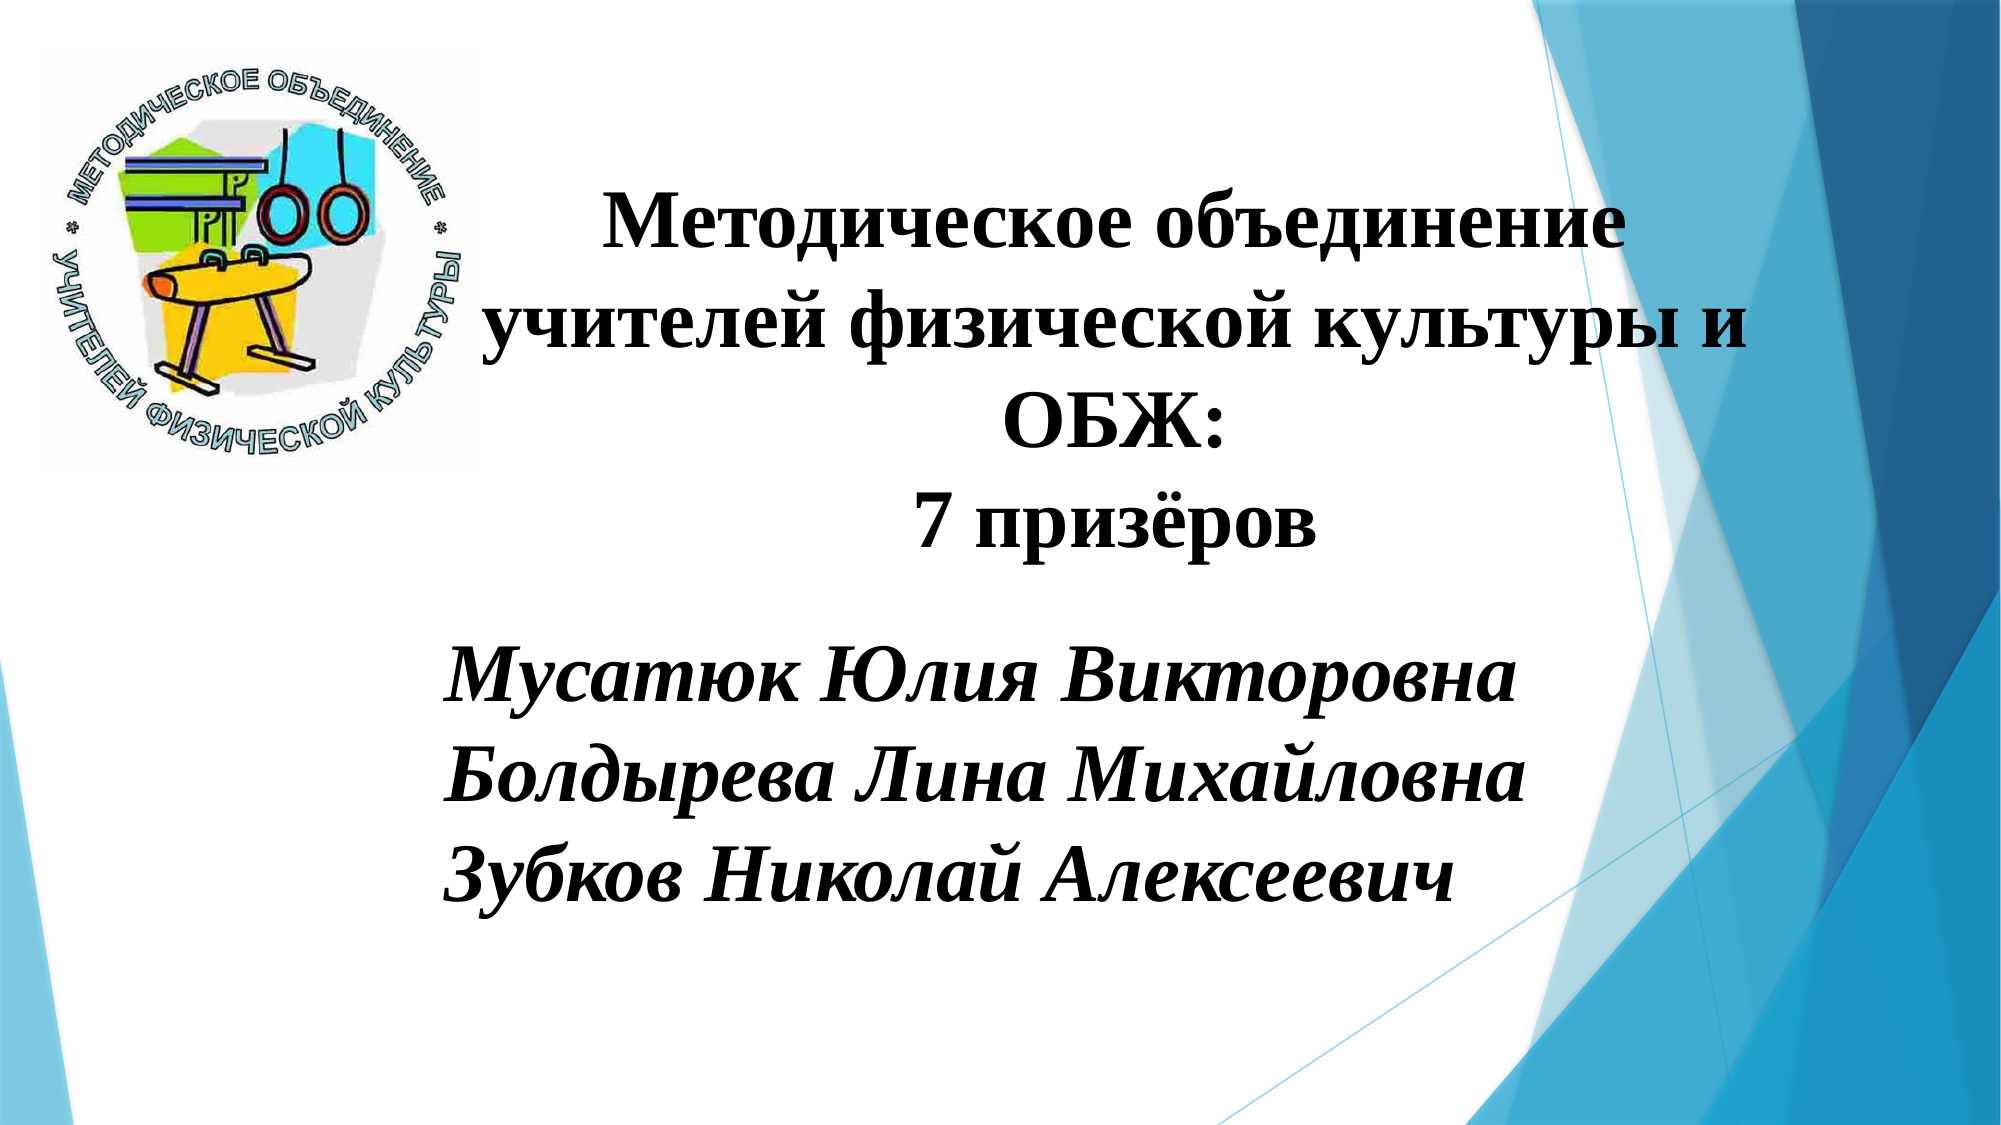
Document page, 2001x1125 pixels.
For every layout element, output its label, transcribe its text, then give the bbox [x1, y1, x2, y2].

text_box Мусатюк Юлия Викторовна Болдырева Лина Михайловна Зубков Николай Алексеевич [430, 610, 1874, 926]
picture [39, 51, 479, 470]
text_box Методическое объединение учителей физической культуры и ОБЖ: 7 призёров [430, 156, 1801, 617]
